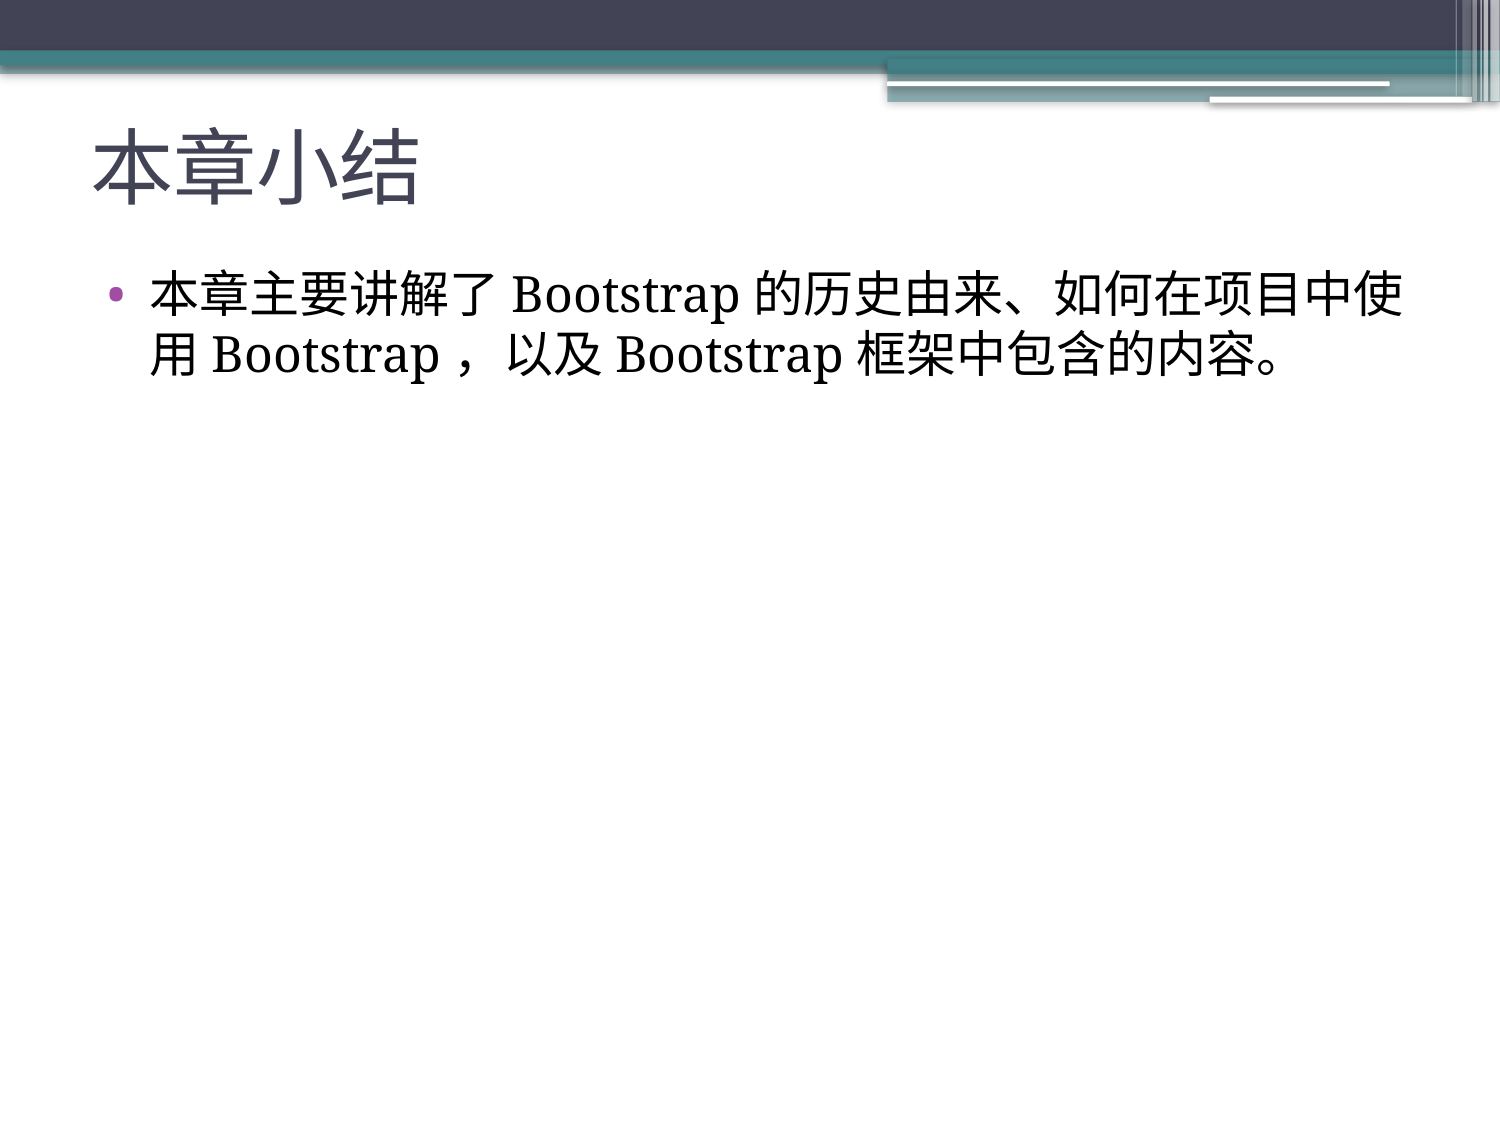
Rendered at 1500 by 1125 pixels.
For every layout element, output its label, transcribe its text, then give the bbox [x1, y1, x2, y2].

title 本章小结 [74, 77, 1426, 254]
list 本章主要讲解了Bootstrap的历史由来、如何在项目中使用Bootstrap，以及Bootstrap框架中包含的内容。 [74, 255, 1426, 1048]
